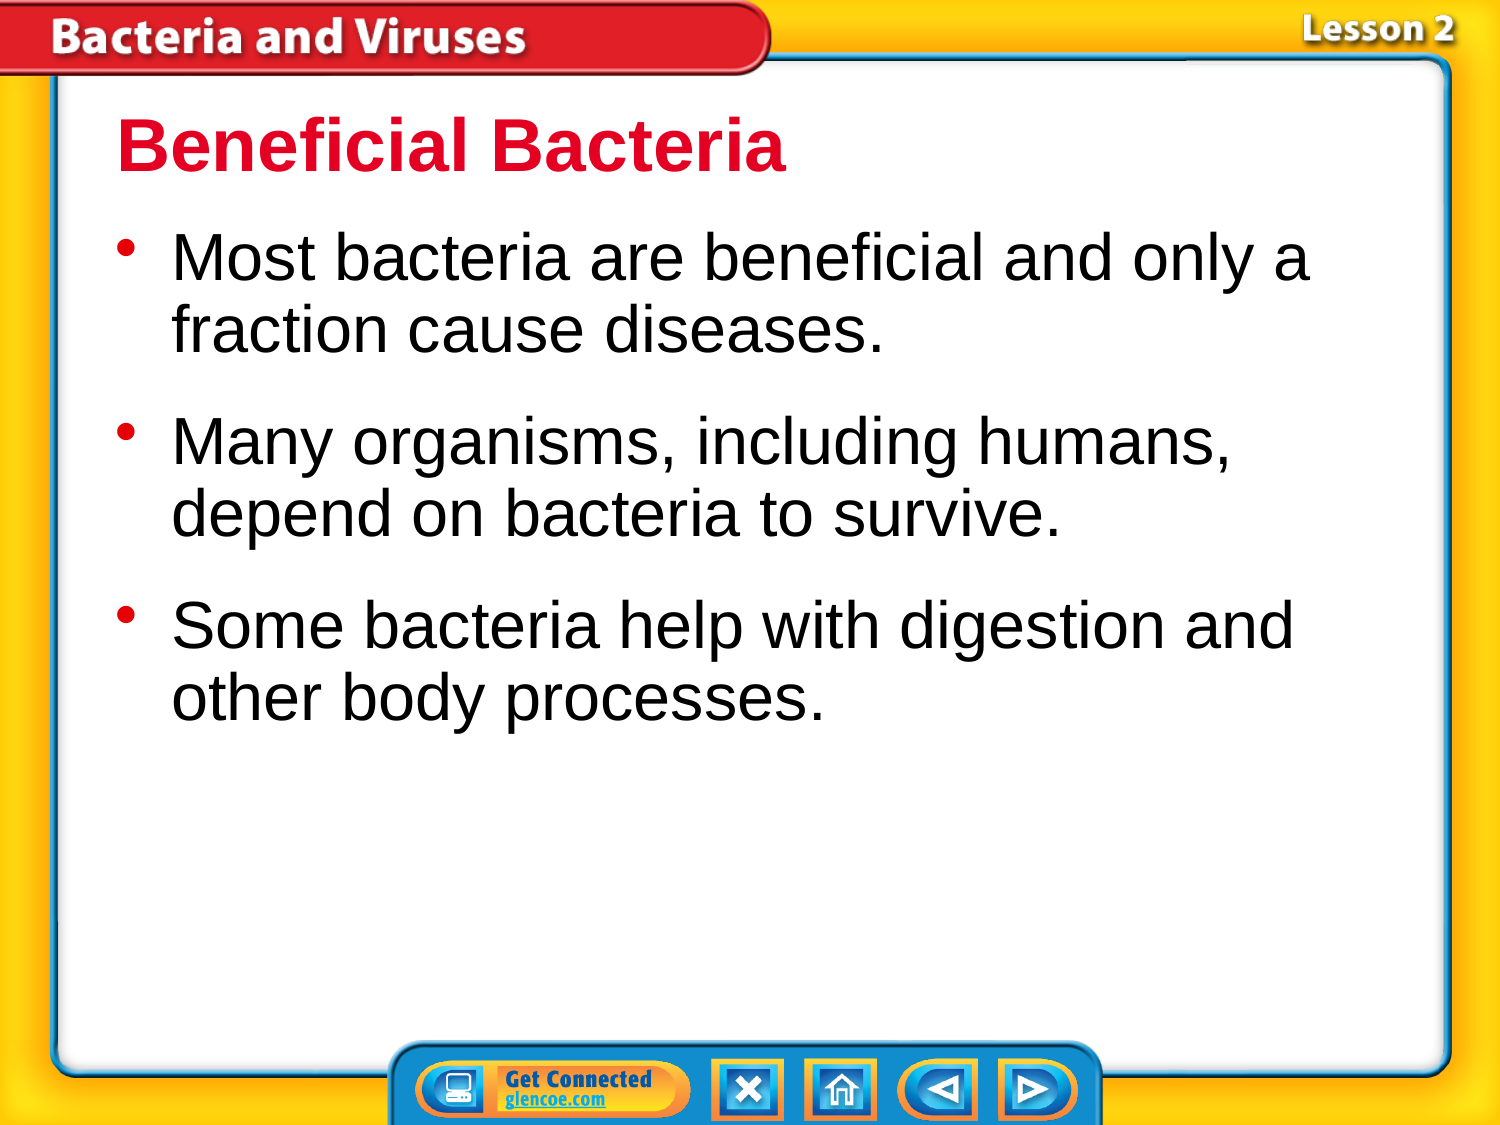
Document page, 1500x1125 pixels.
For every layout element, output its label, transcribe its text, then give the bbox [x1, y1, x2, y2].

list Most bacteria are beneficial and only a fraction cause diseases. Many organisms, including humans, depend on bacteria to survive. Some bacteria help with digestion and other body processes. [99, 215, 1350, 869]
text_box Beneficial Bacteria [101, 88, 1333, 194]
picture [394, 1049, 1100, 1125]
picture [0, 0, 1500, 1125]
